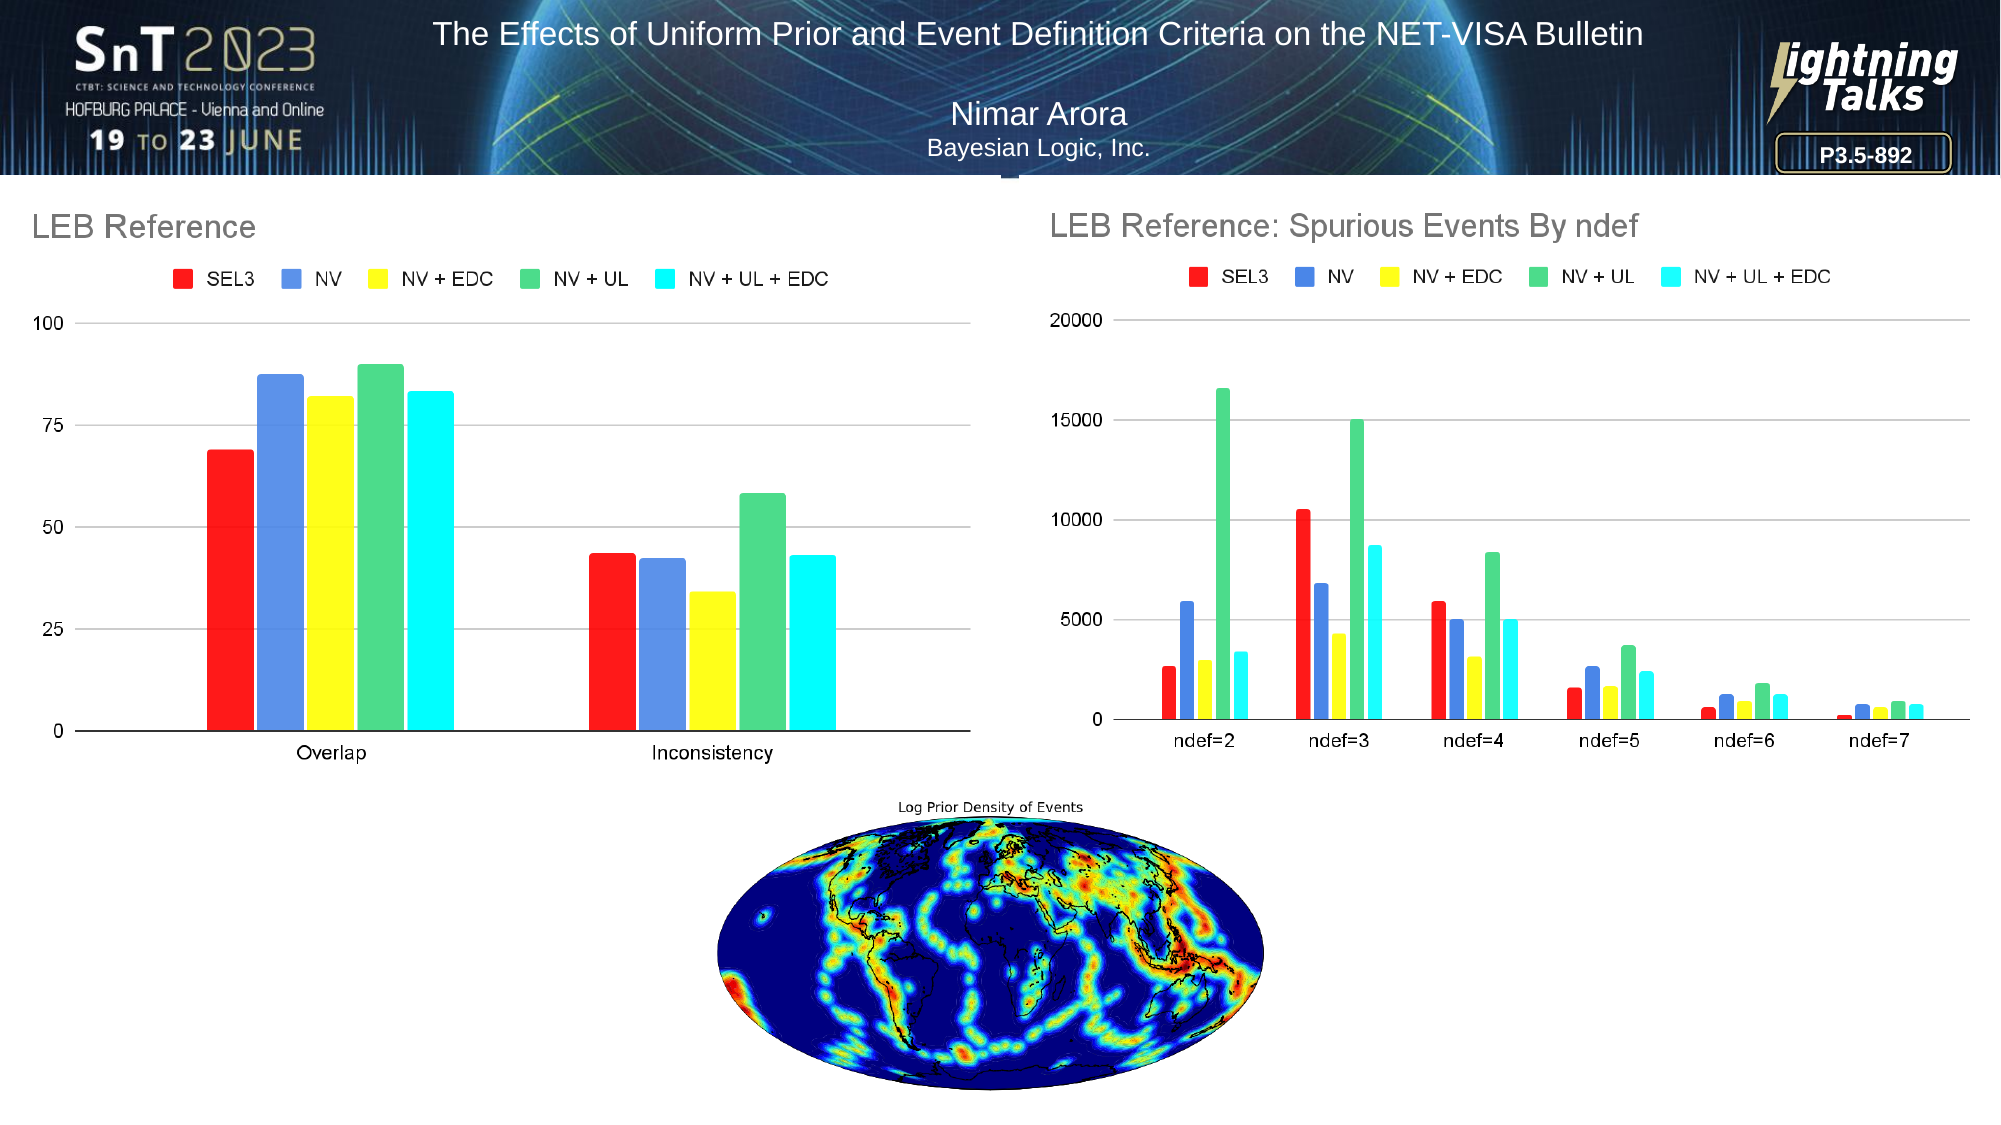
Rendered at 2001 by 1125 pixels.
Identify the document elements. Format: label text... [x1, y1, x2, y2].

text_box The Effects of Uniform Prior and Event Definition Criteria on the NET-VISA Bulletin Nimar Arora Bayesian Logic, Inc. [338, 4, 1741, 169]
picture [0, 0, 2001, 1125]
text_box P3.5-892 [1778, 135, 1954, 173]
